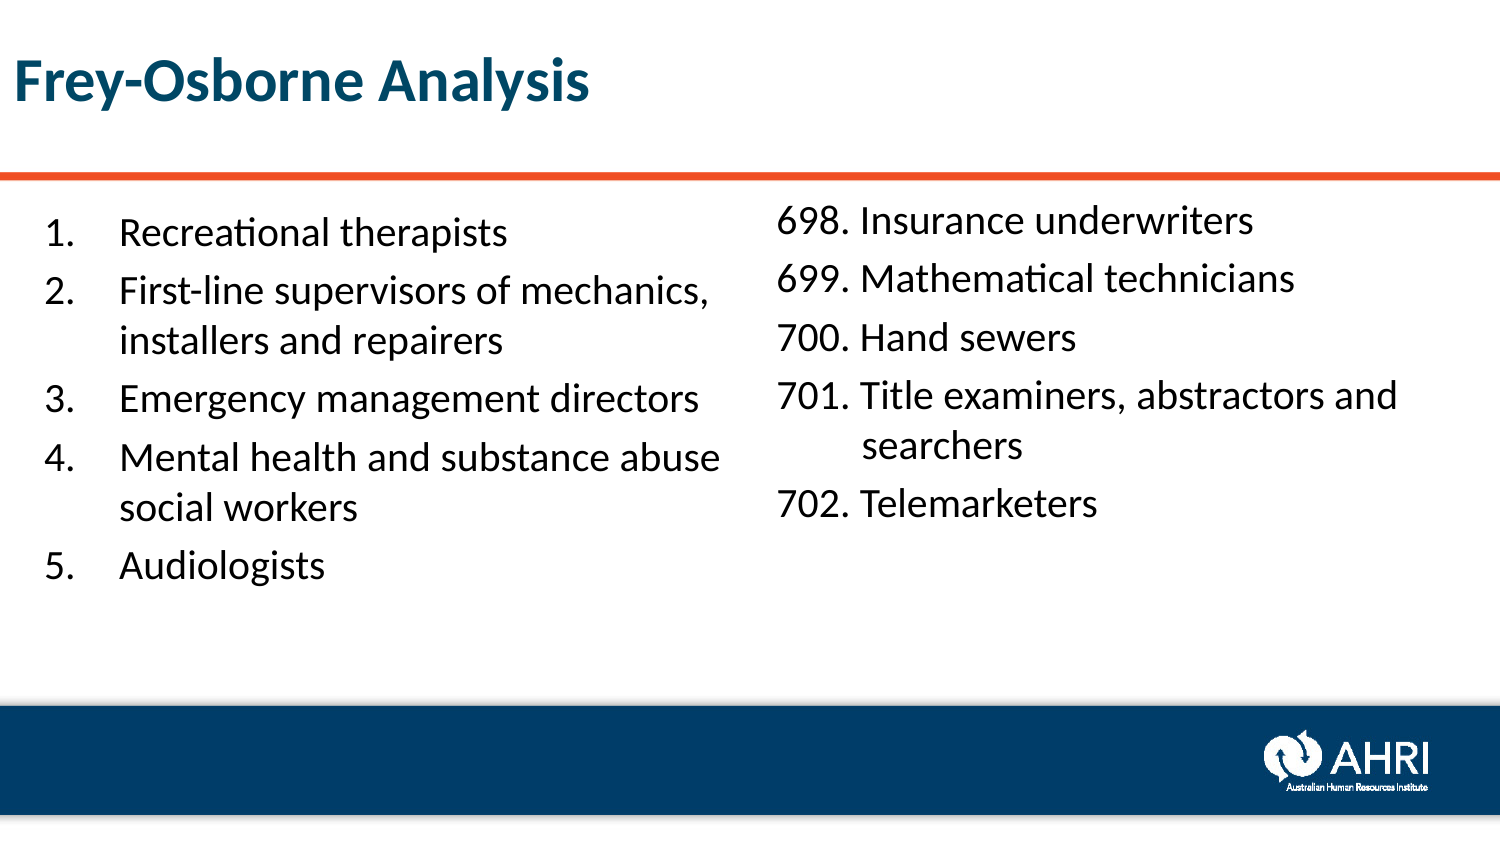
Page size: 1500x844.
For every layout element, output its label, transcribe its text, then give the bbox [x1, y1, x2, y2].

text_box 698. Insurance underwriters 699. Mathematical technicians 700. Hand sewers 701. Title examiners, abstractors and searchers 702. Telemarketers [761, 185, 1500, 552]
title Frey-Osborne Analysis [0, 0, 1430, 154]
list Recreational therapists First-line supervisors of mechanics, installers and repairers Emergency management directors Mental health and substance abuse social workers Audiologists [29, 196, 750, 446]
picture [0, 0, 1500, 844]
